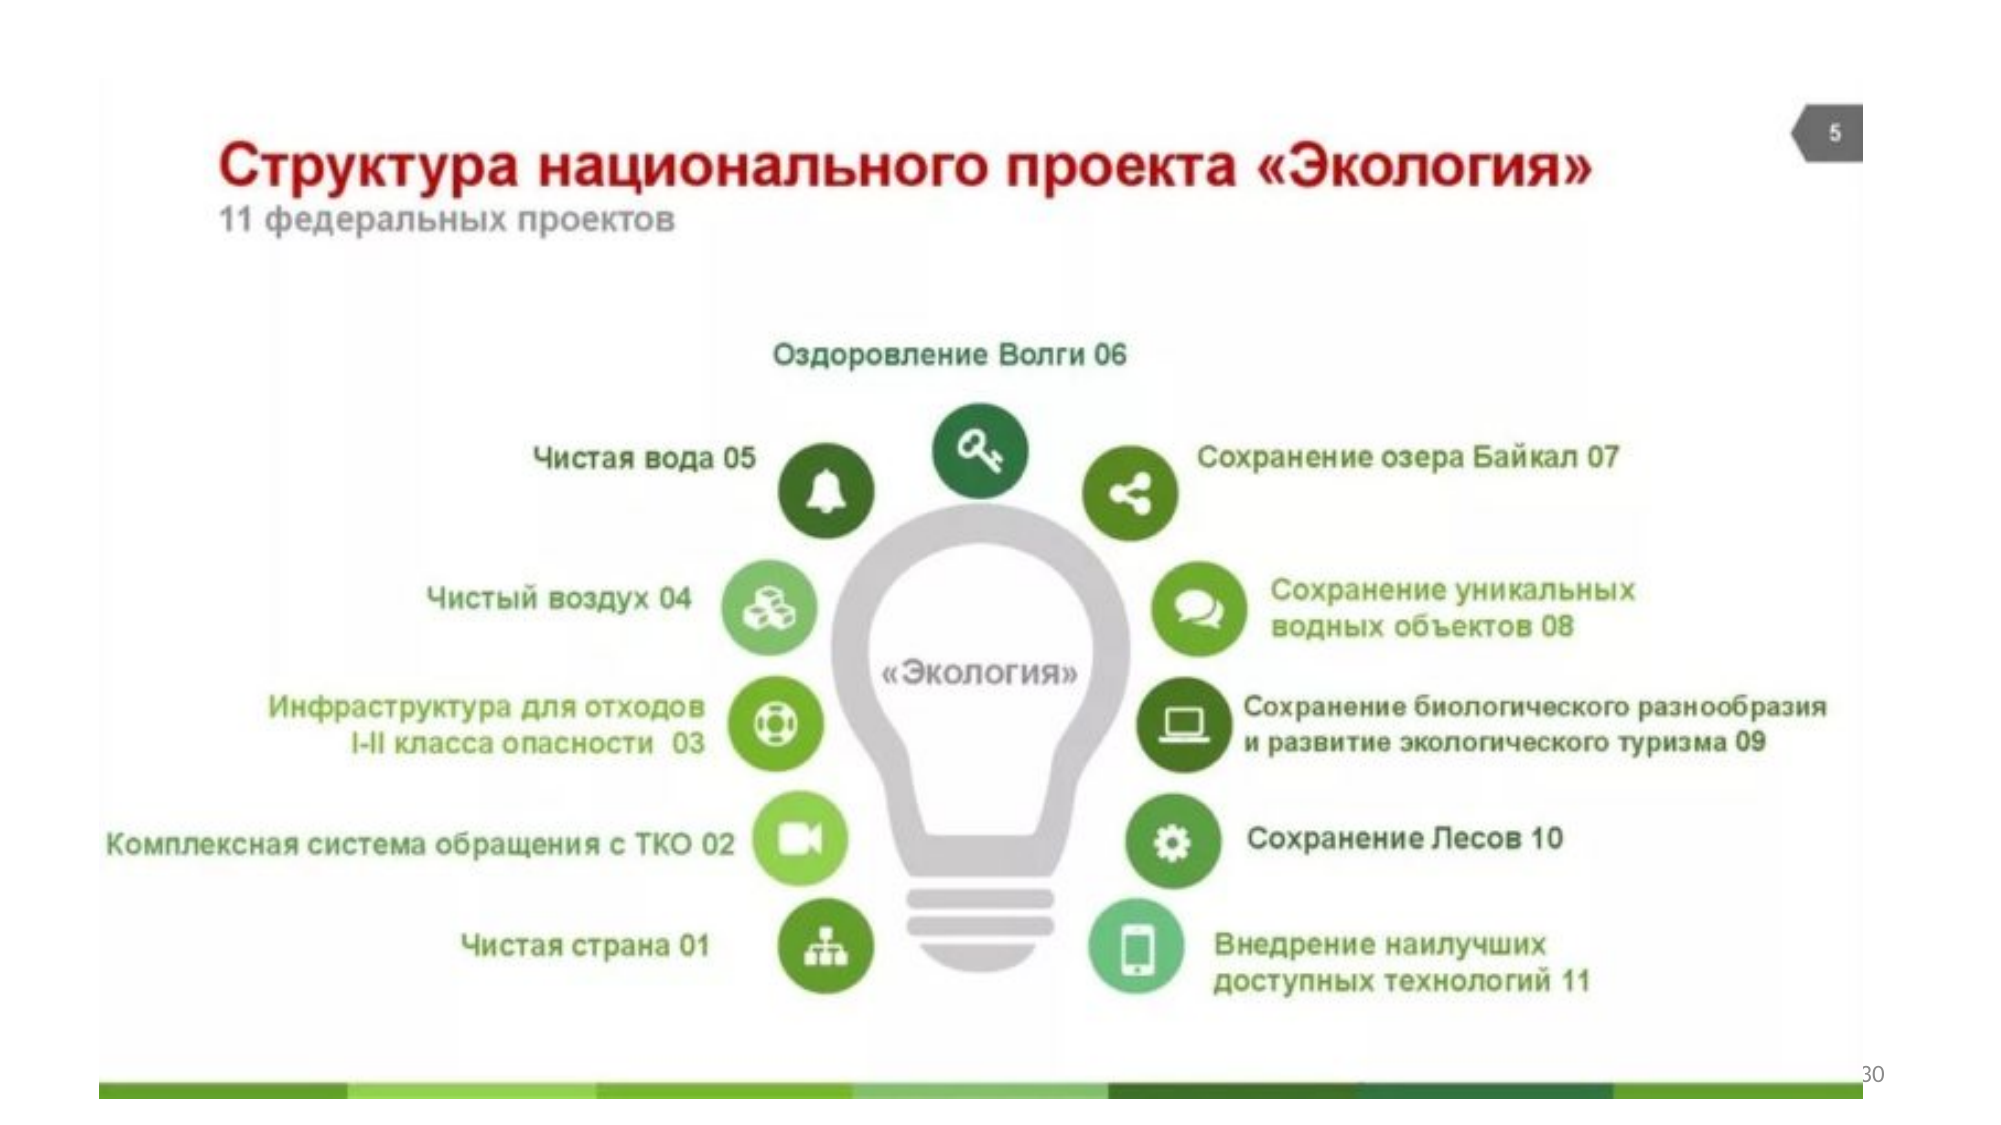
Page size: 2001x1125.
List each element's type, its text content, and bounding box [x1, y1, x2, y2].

picture [99, 77, 1863, 1099]
slide_number 30 [1867, 1042, 1900, 1103]
